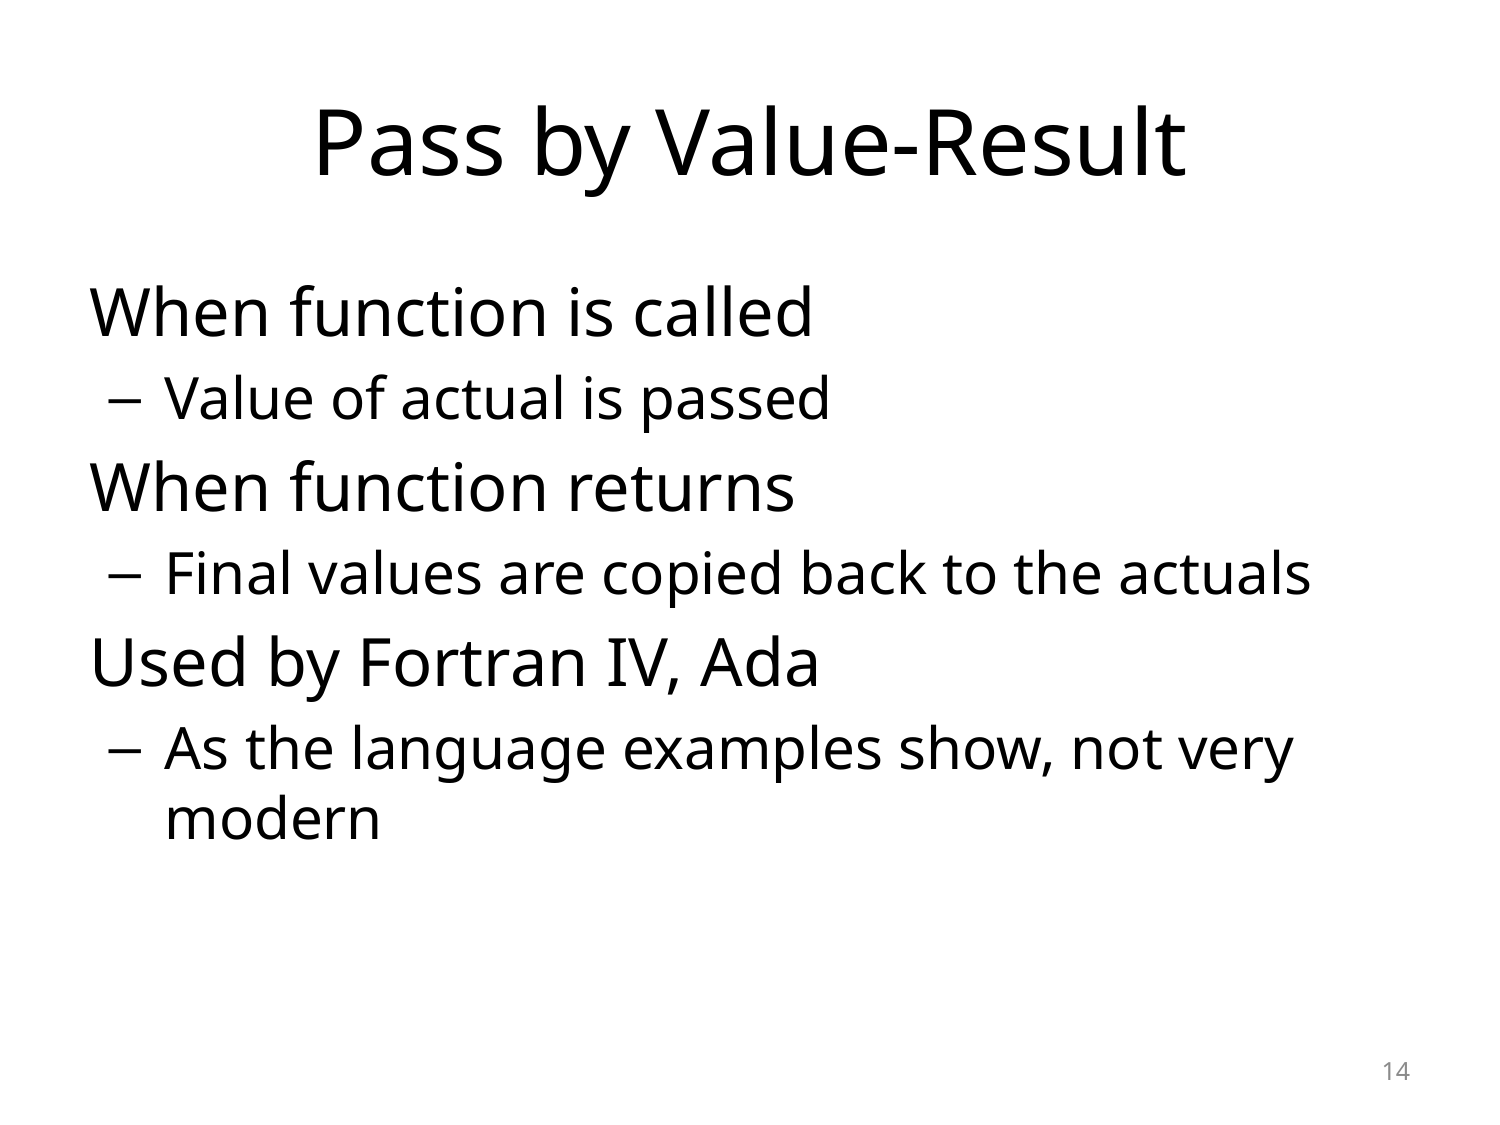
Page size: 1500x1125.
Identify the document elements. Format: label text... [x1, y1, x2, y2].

list When function is called Value of actual is passed When function returns Final values are copied back to the actuals Used by Fortran IV, Ada As the language examples show, not very modern [75, 262, 1425, 1005]
slide_number 14 [1074, 1042, 1425, 1103]
title Pass by Value-Result [75, 45, 1425, 233]
